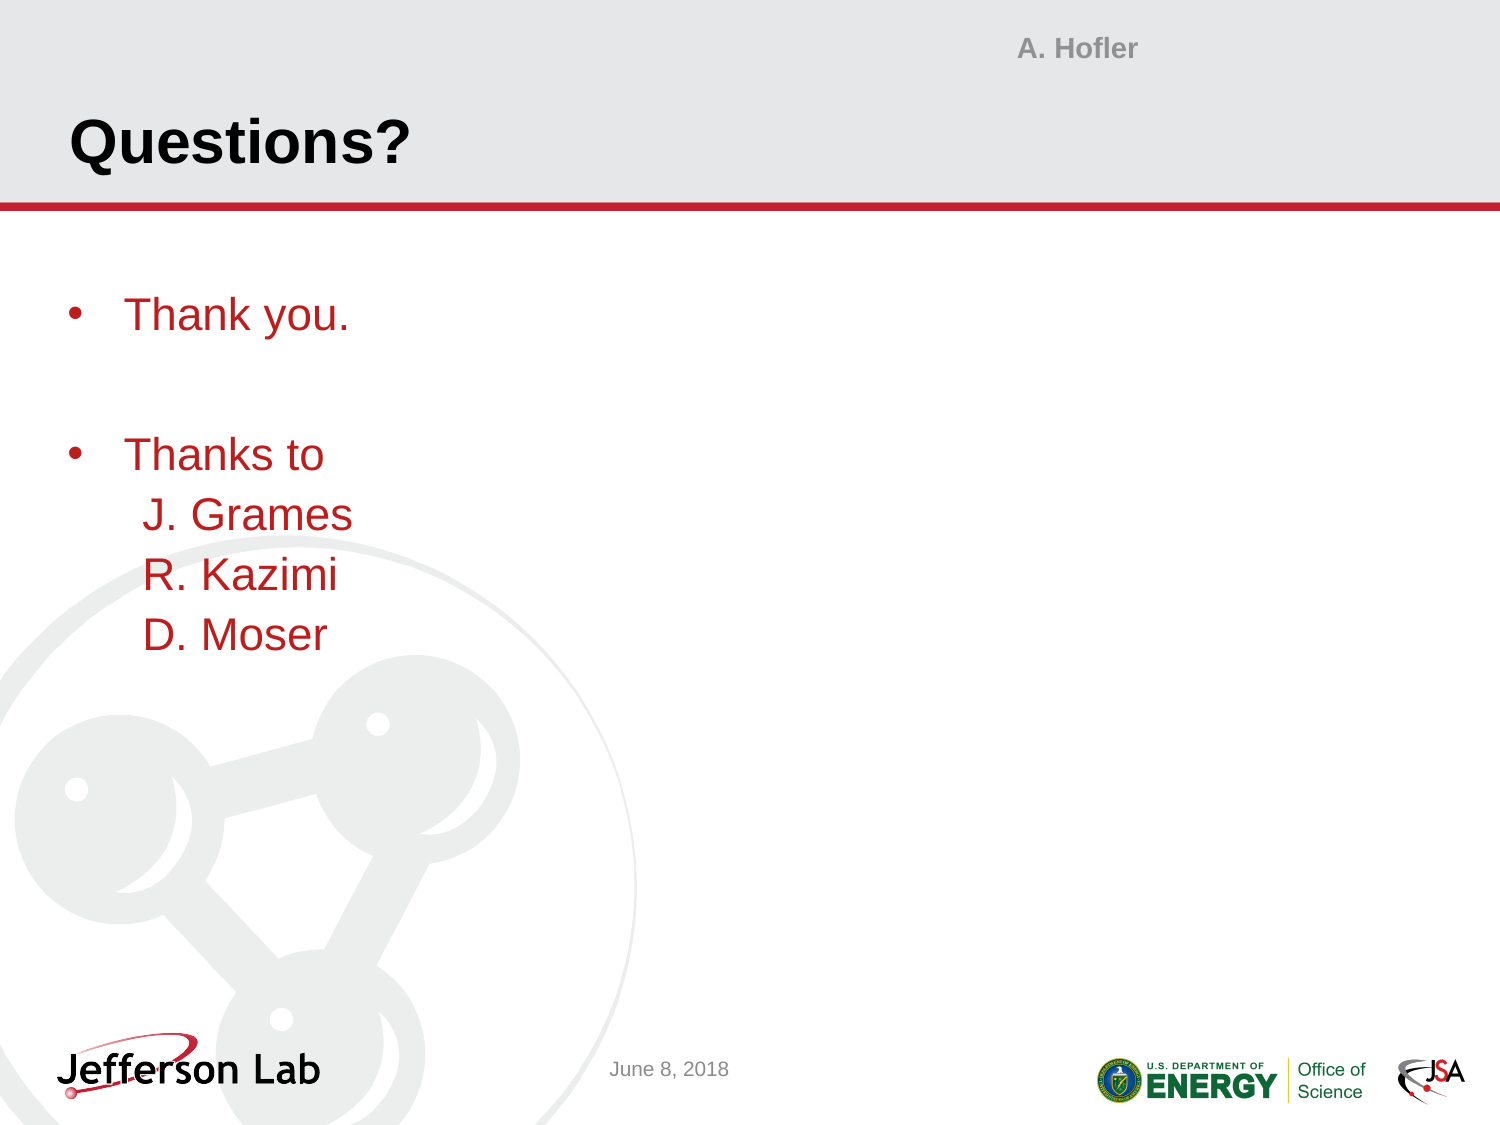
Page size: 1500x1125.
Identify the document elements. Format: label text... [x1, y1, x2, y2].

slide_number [594, 1038, 932, 1098]
title Questions? [54, 82, 1002, 185]
list A. Hofler [1001, 25, 1478, 130]
list Thank you. Thanks to J. Grames R. Kazimi D. Moser [52, 283, 725, 917]
picture [1398, 1059, 1465, 1105]
picture [1097, 1058, 1366, 1103]
picture [0, 482, 662, 1125]
